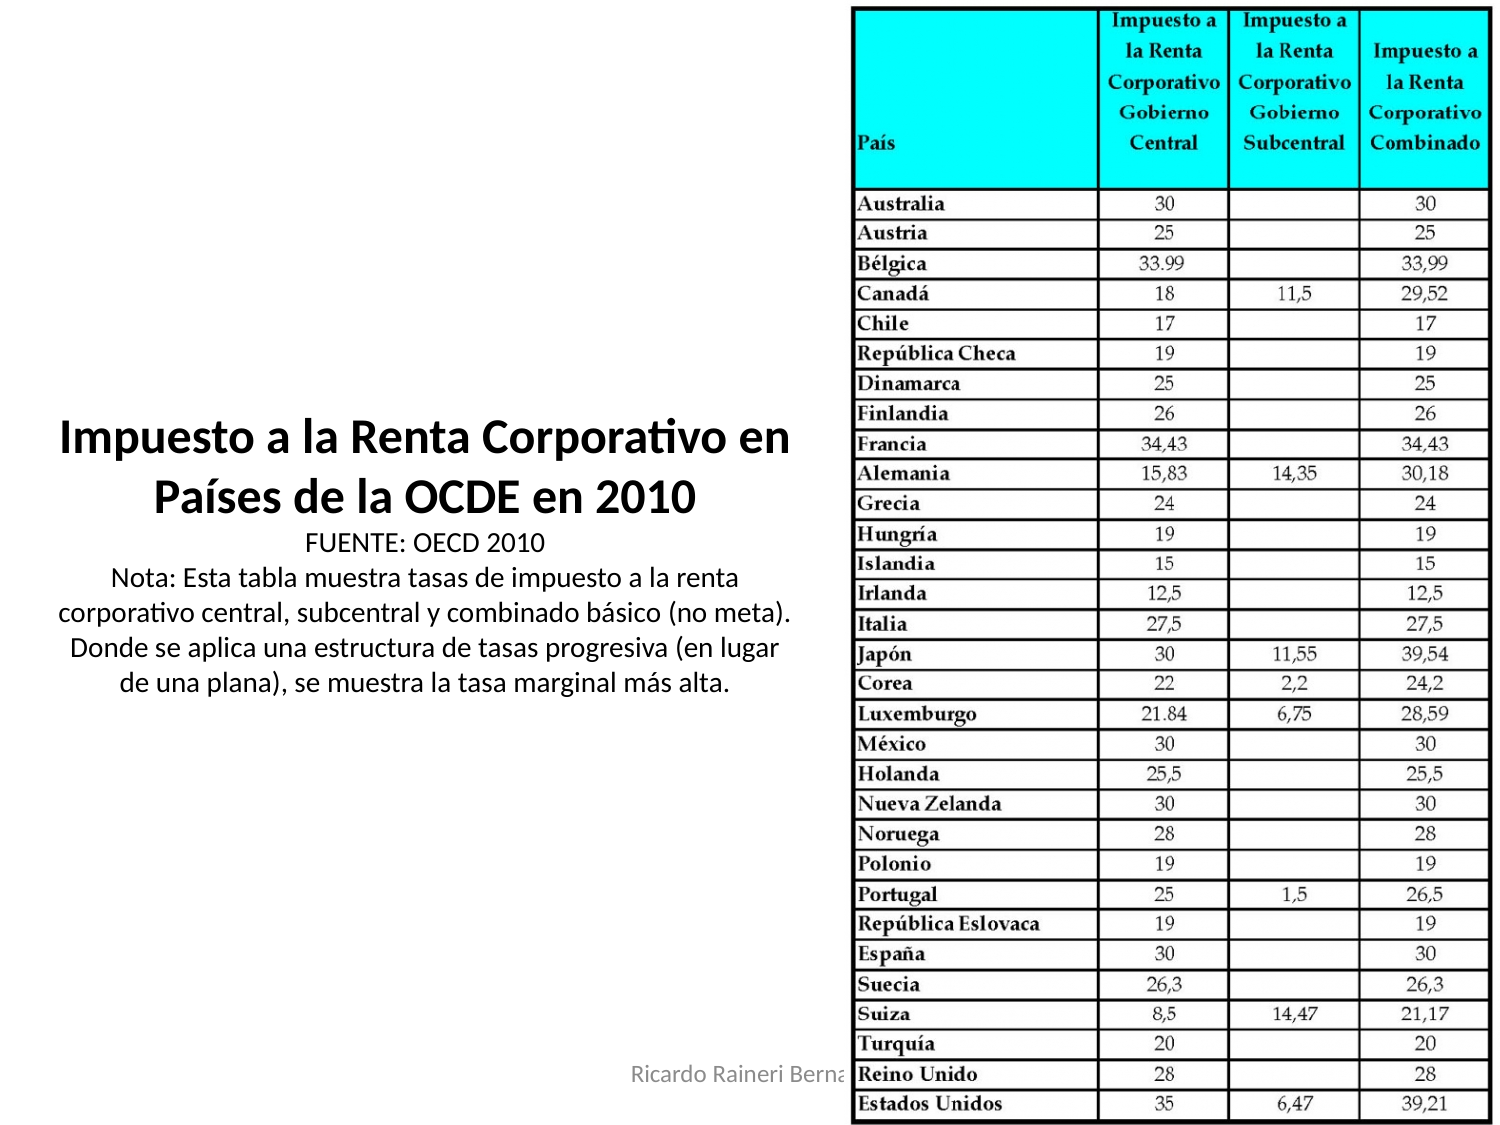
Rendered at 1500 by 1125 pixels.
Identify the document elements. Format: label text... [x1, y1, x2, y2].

title Impuesto a la Renta Corporativo en Países de la OCDE en 2010 FUENTE: OECD 2010 Nota: Esta tabla muestra tasas de impuesto a la renta corporativo central, subcentral y combinado básico (no meta). Donde se aplica una estructura de tasas progresiva (en lugar de una plana), se muestra la tasa marginal más alta. [41, 361, 809, 740]
footer Ricardo Raineri Bernain [512, 1042, 839, 1103]
picture [844, 0, 1500, 1125]
